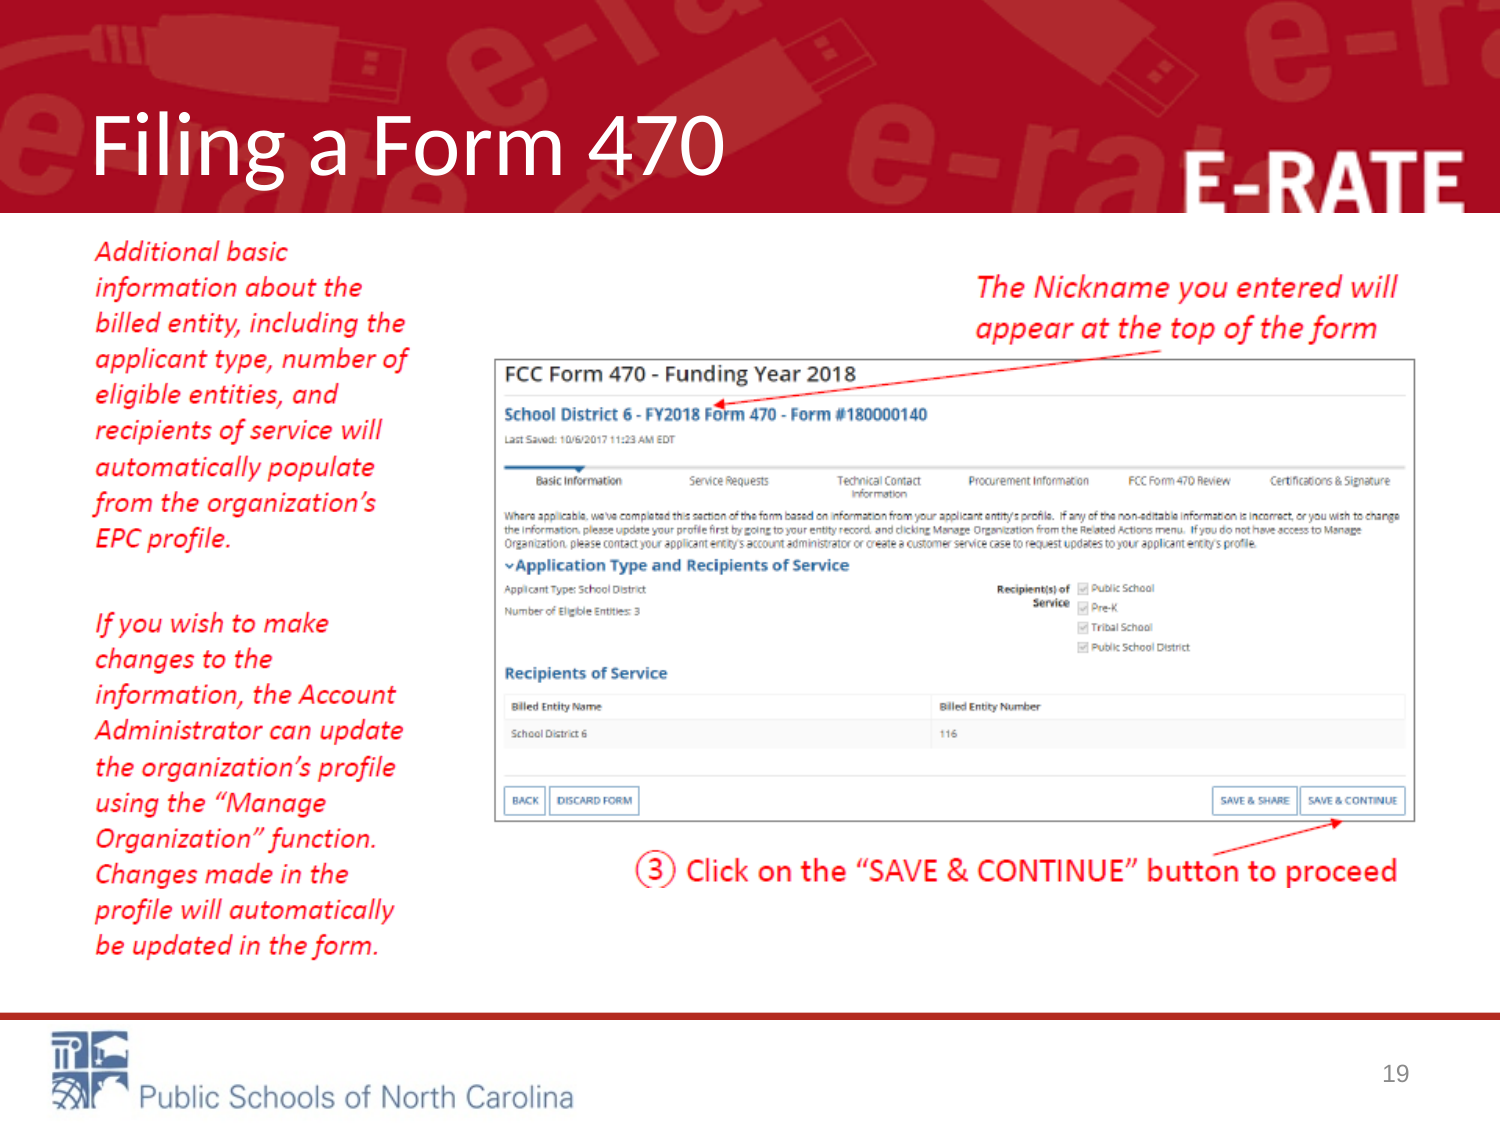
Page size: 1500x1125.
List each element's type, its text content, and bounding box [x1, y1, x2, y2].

title Filing a Form 470 [75, 45, 1425, 233]
picture [0, 0, 1500, 213]
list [76, 231, 421, 975]
picture [482, 262, 1428, 888]
slide_number 19 [1074, 1042, 1425, 1103]
picture [0, 1024, 1500, 1124]
